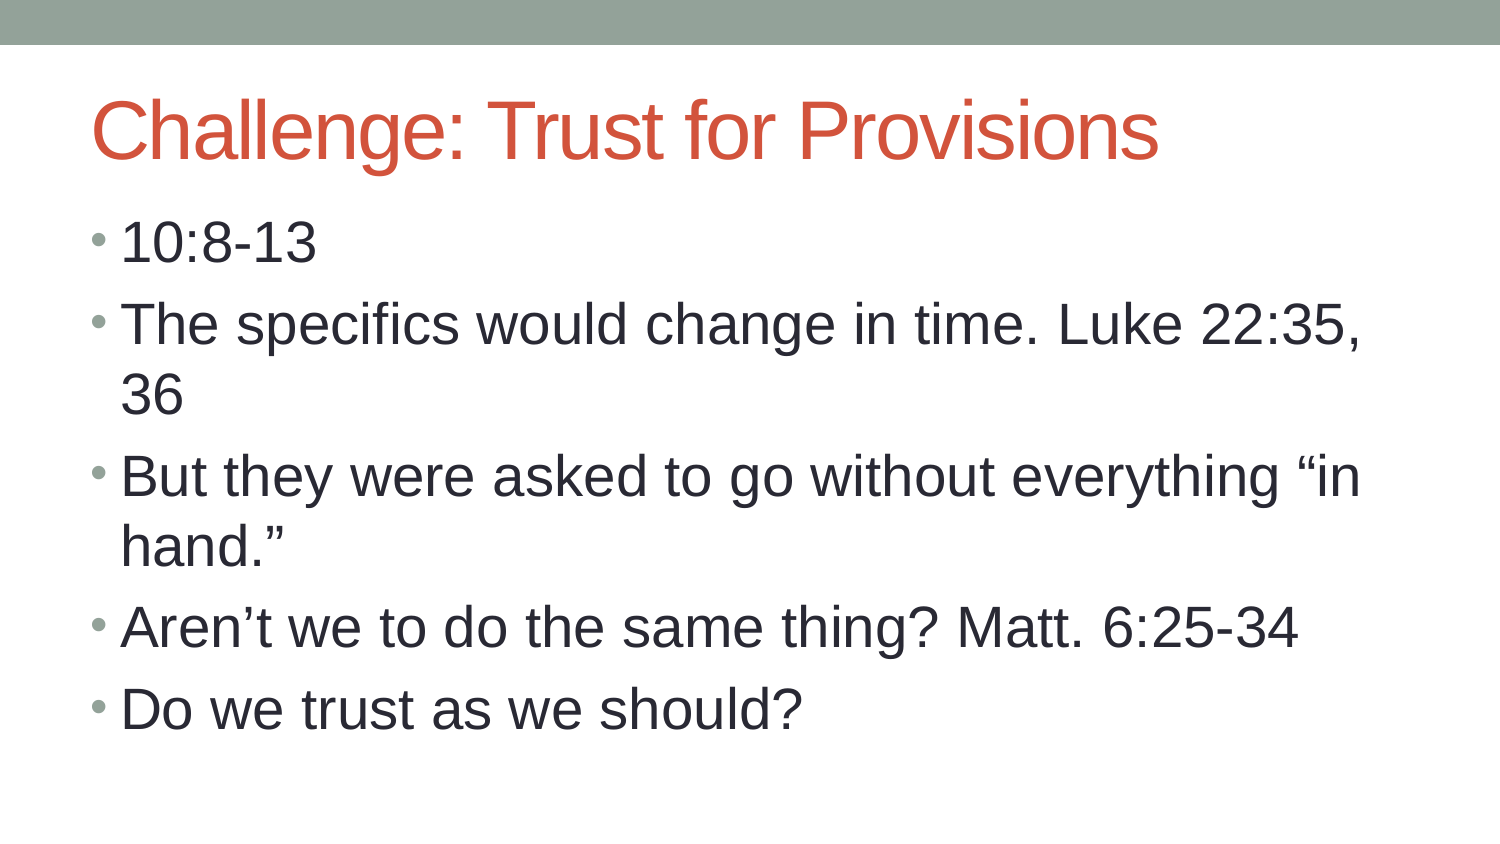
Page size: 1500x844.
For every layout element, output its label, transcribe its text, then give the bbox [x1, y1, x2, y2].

list 10:8-13 The specifics would change in time. Luke 22:35, 36 But they were asked to go without everything “in hand.” Aren’t we to do the same thing? Matt. 6:25-34 Do we trust as we should? [75, 196, 1425, 797]
title Challenge: Trust for Provisions [75, 65, 1425, 188]
